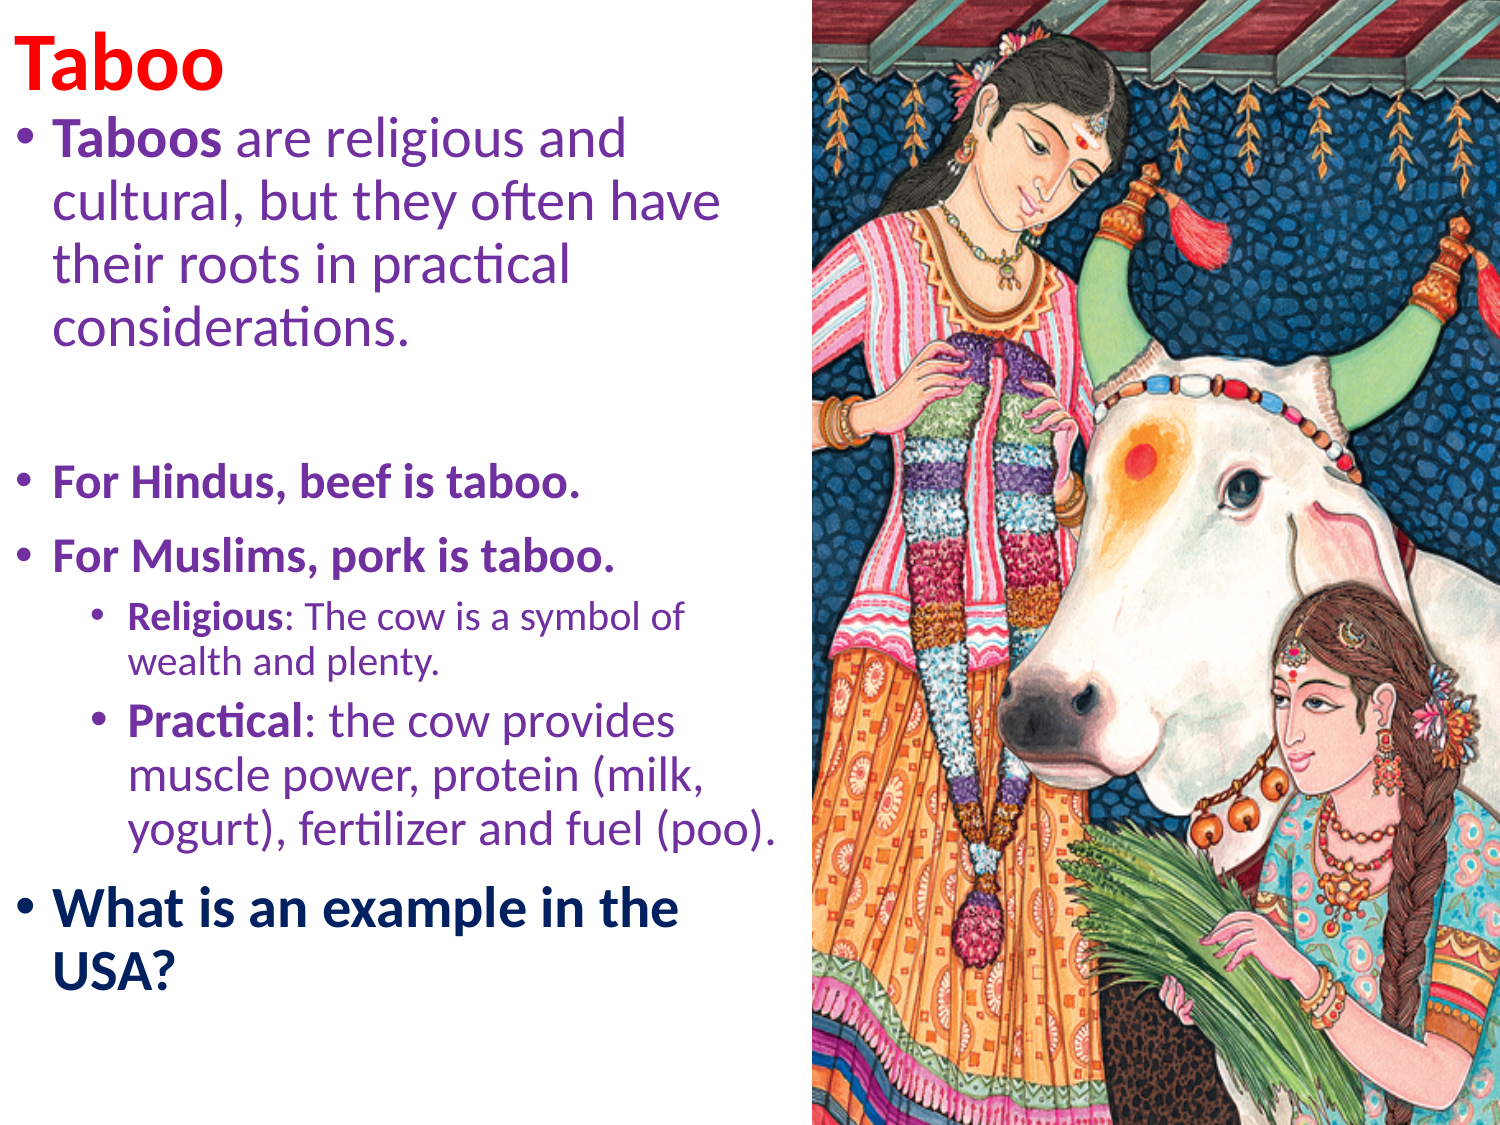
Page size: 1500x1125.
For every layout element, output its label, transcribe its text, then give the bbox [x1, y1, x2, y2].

picture [812, 0, 1500, 1125]
text_box Taboo [0, 0, 812, 115]
list Taboos are religious and cultural, but they often have their roots in practical considerations. For Hindus, beef is taboo. For Muslims, pork is taboo. Religious: The cow is a symbol of wealth and plenty. Practical: the cow provides muscle power, protein (milk, yogurt), fertilizer and fuel (poo). What is an example in the USA? [0, 115, 800, 1125]
